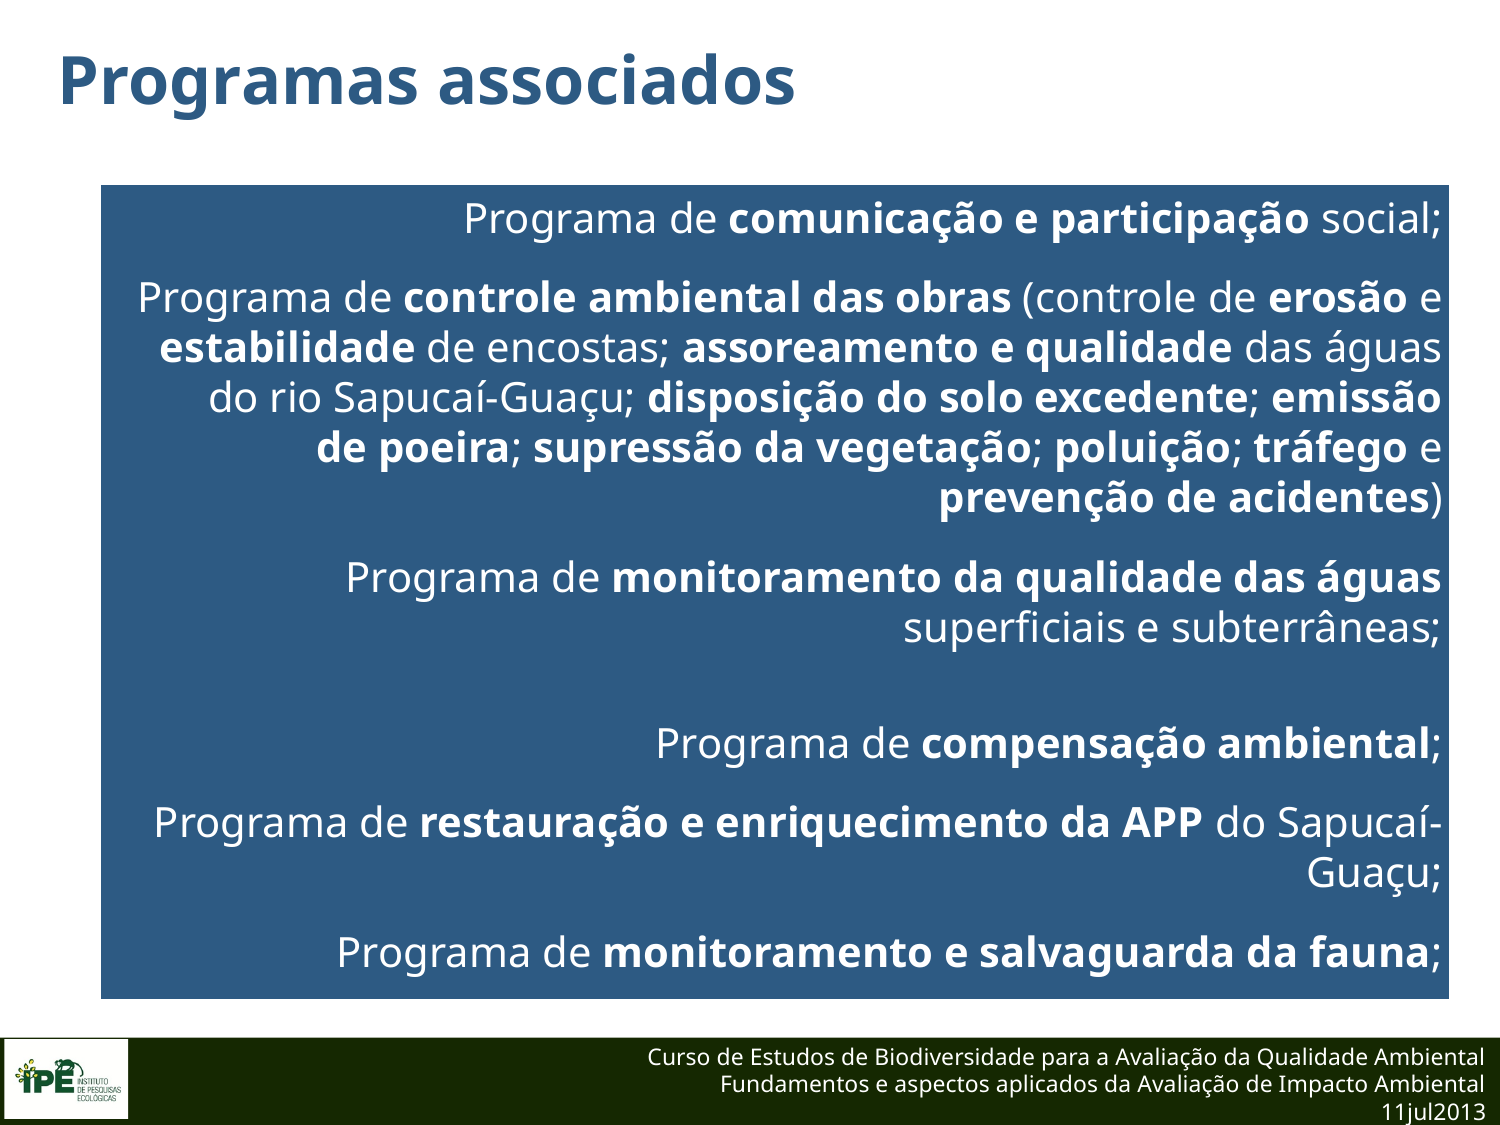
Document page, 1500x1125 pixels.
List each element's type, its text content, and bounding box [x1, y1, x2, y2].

text_box Programas associados [31, 30, 1483, 126]
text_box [99, 184, 1451, 1034]
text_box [0, 1034, 1500, 1125]
